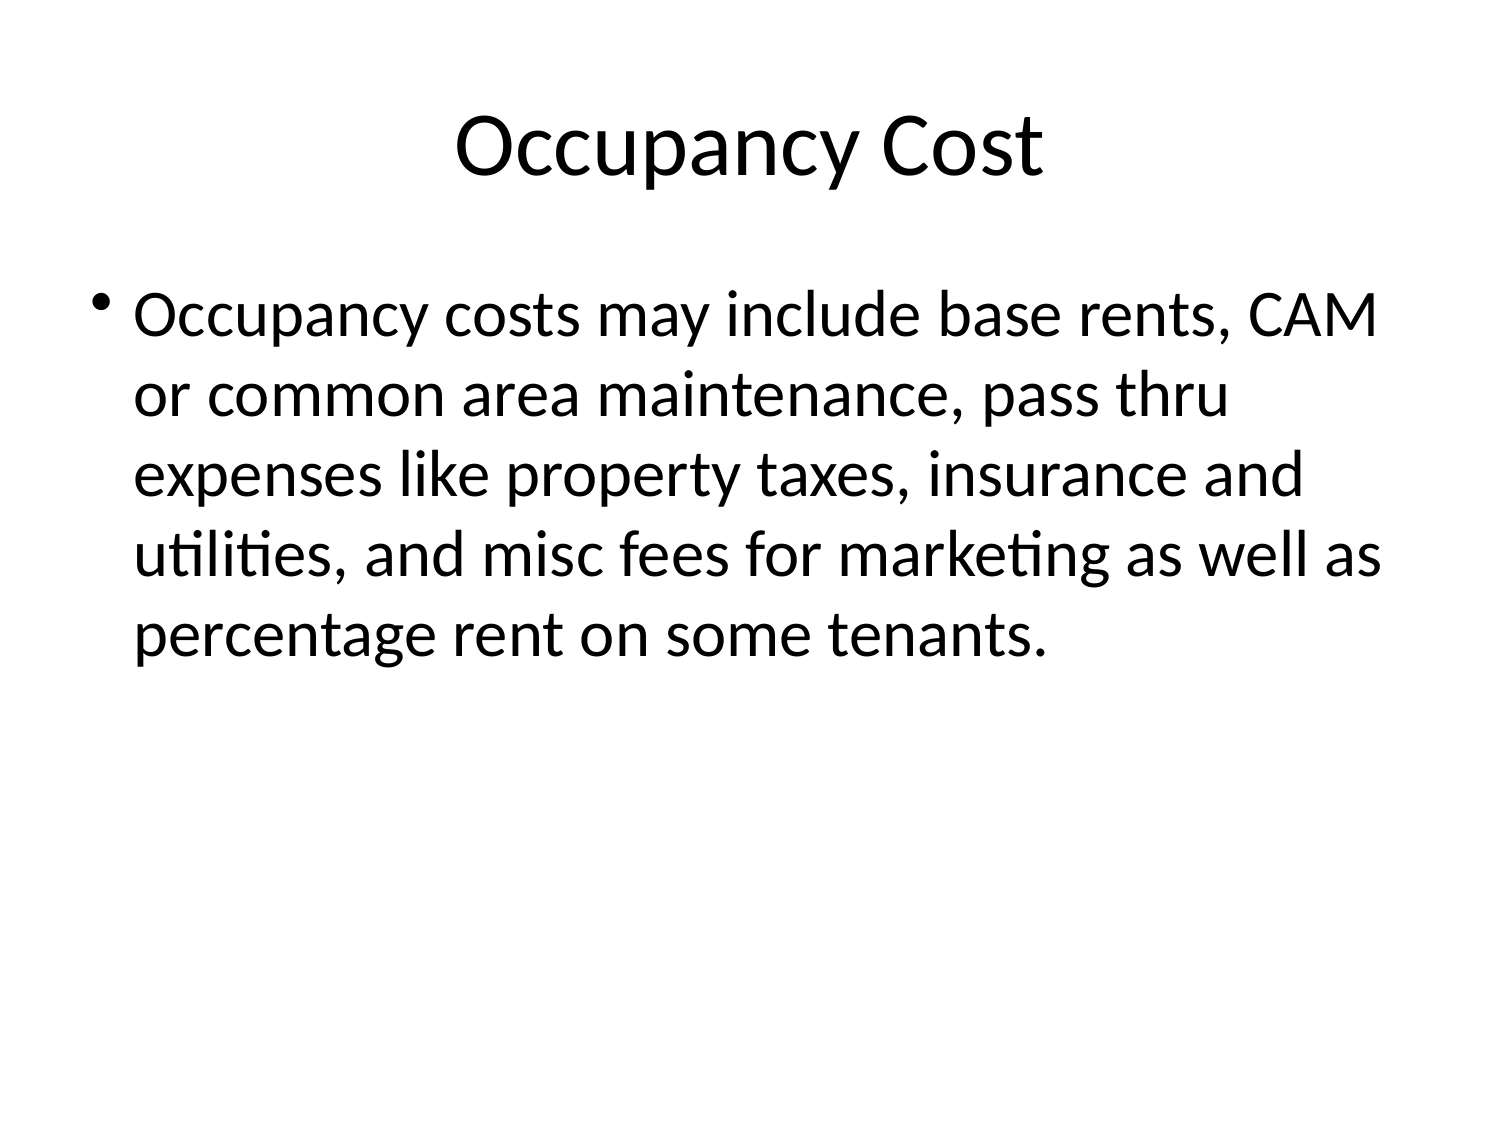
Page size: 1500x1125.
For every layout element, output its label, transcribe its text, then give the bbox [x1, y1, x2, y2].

title Occupancy Cost [75, 45, 1425, 233]
list Occupancy costs may include base rents, CAM or common area maintenance, pass thru expenses like property taxes, insurance and utilities, and misc fees for marketing as well as percentage rent on some tenants. [75, 262, 1425, 1005]
